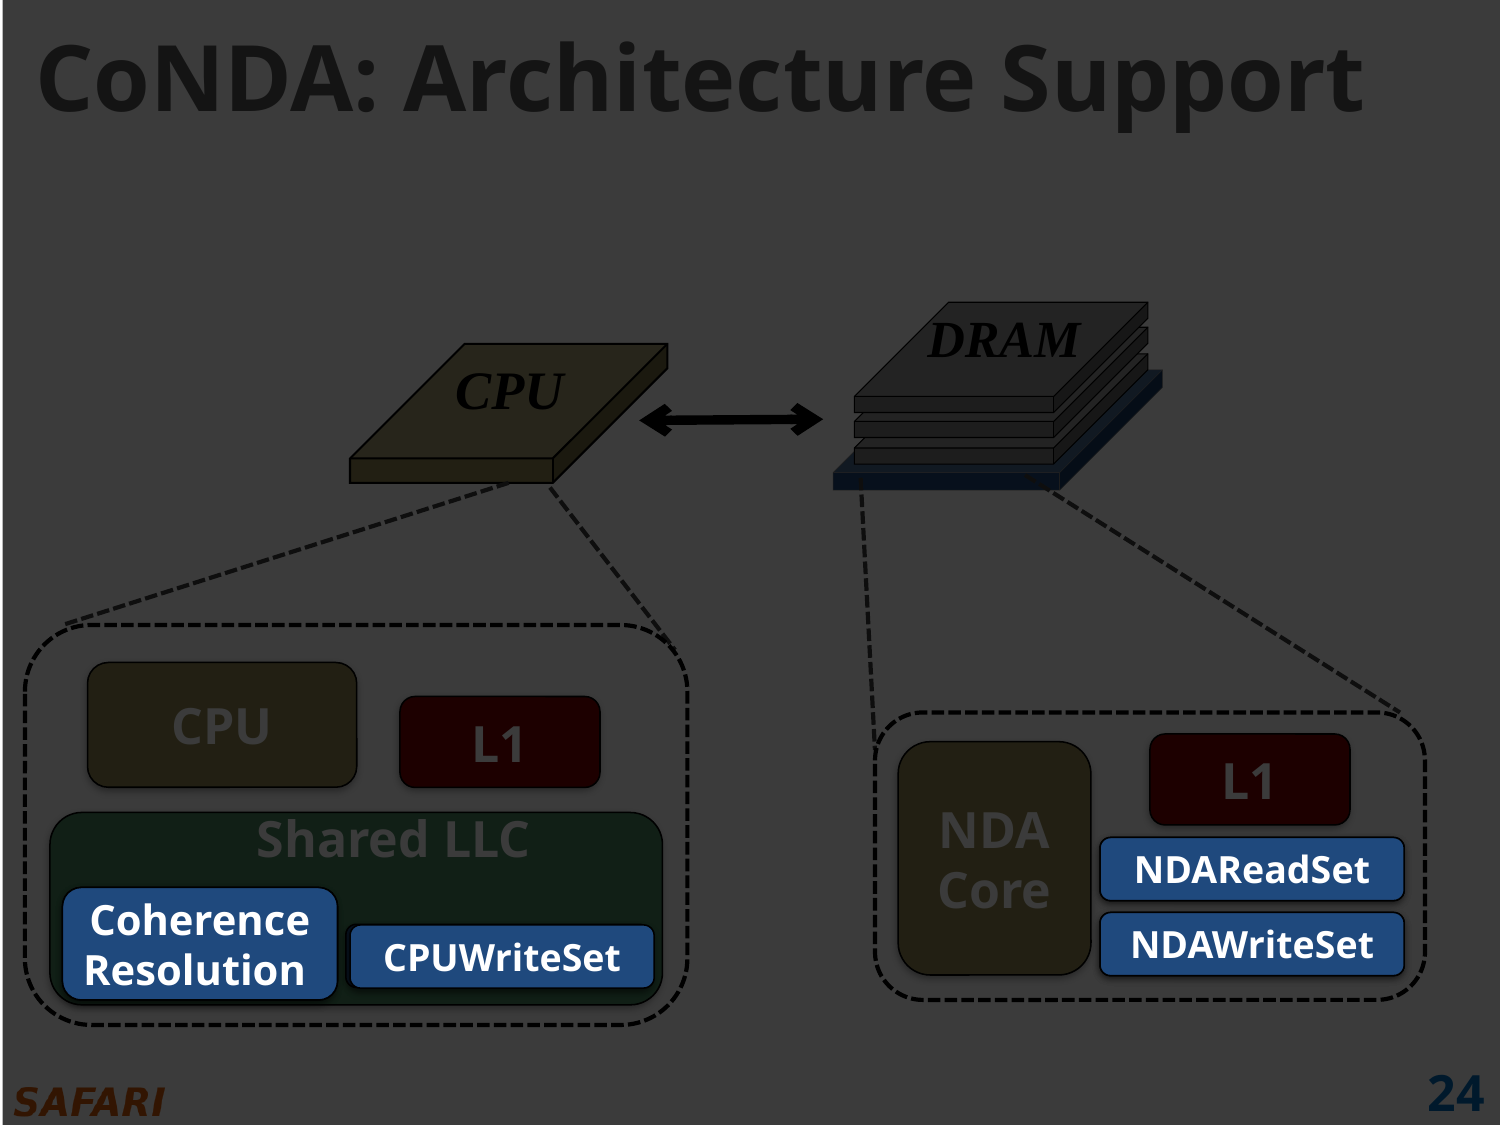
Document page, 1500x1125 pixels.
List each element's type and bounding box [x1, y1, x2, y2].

text_box [1024, 474, 1401, 710]
text_box [549, 487, 676, 623]
text_box [24, 624, 688, 1026]
text_box [0, 0, 1500, 1125]
text_box [860, 477, 876, 751]
text_box [62, 470, 351, 623]
picture [12, 1079, 171, 1125]
text_box [874, 712, 1426, 1001]
text_box [349, 297, 1163, 491]
